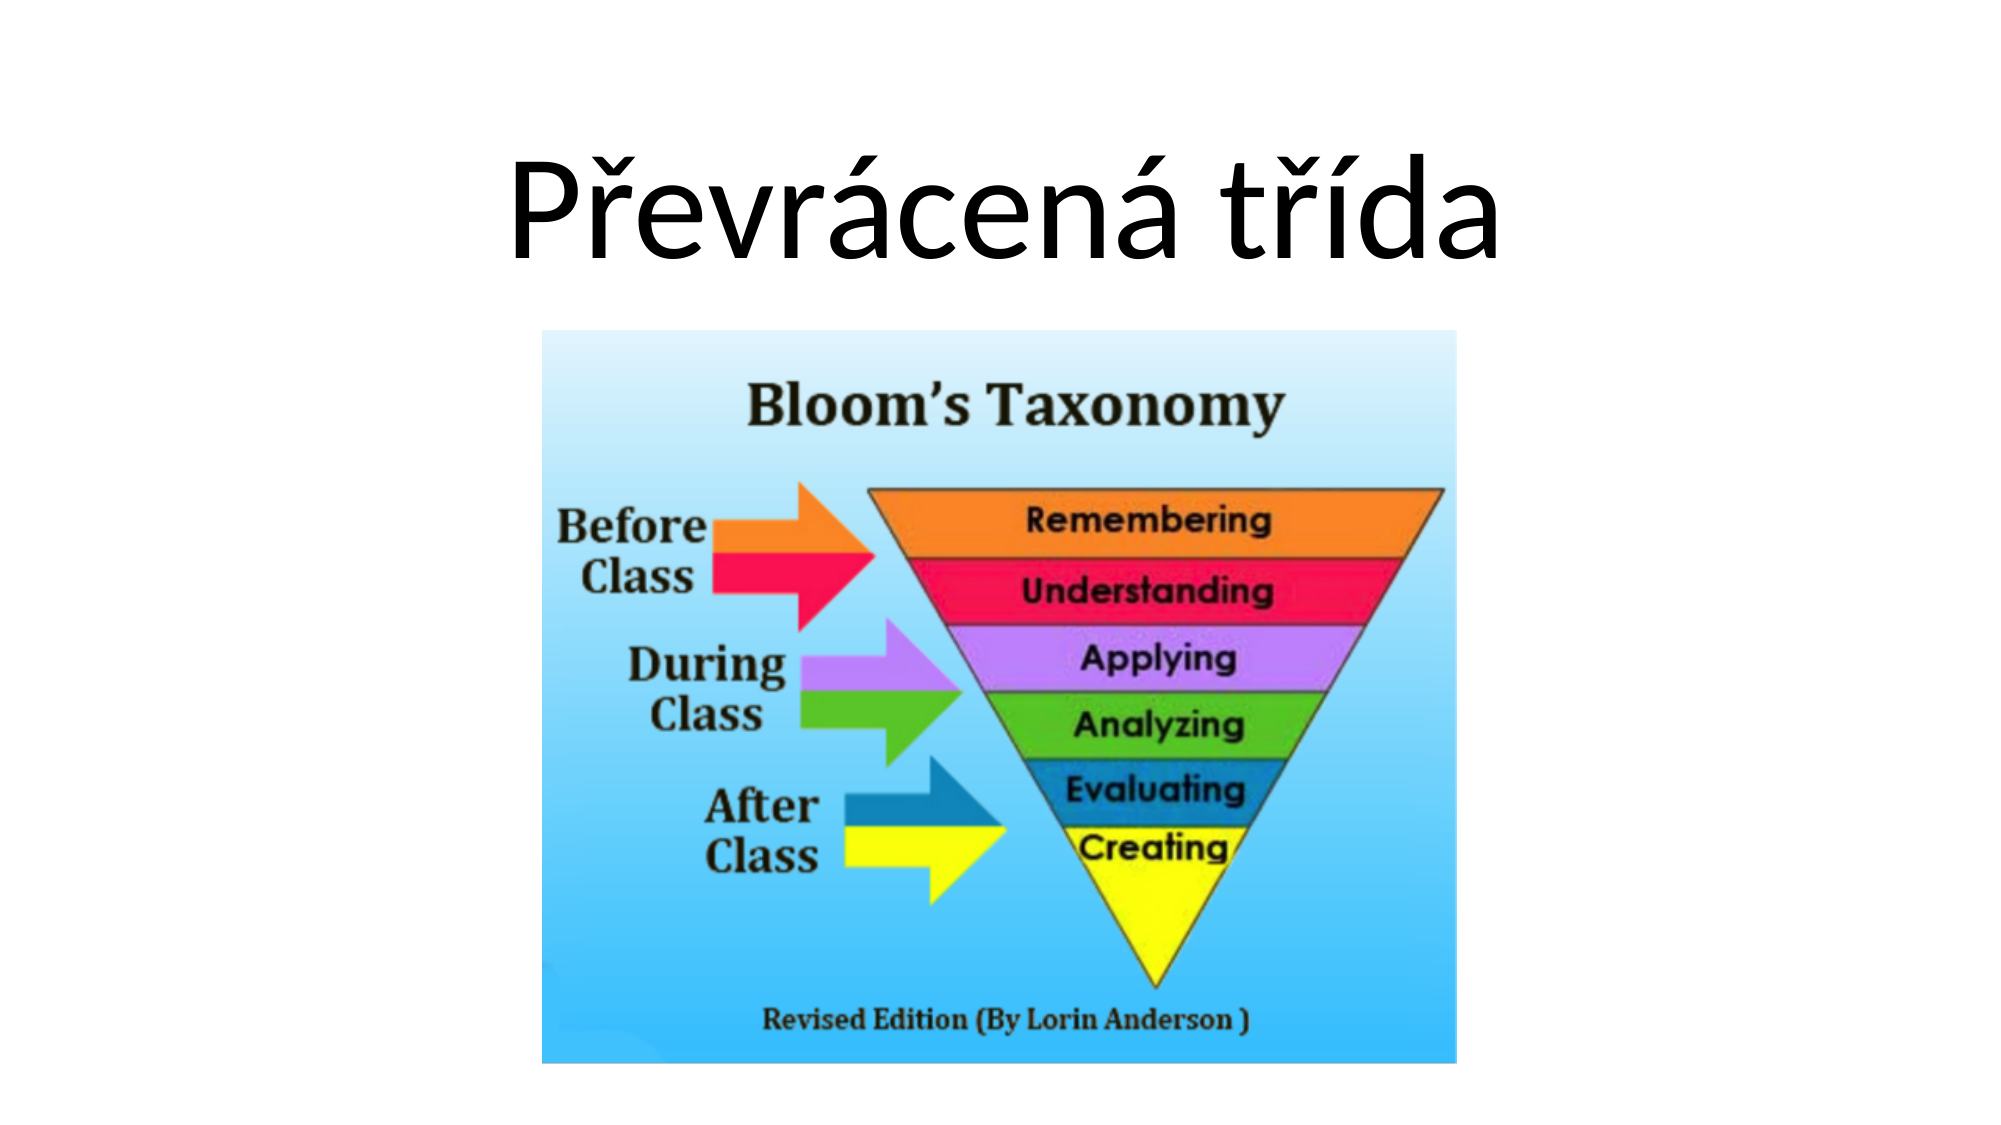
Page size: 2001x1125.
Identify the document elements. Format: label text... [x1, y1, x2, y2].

text_box Převrácená třída [102, 101, 1910, 298]
picture [542, 330, 1457, 1065]
